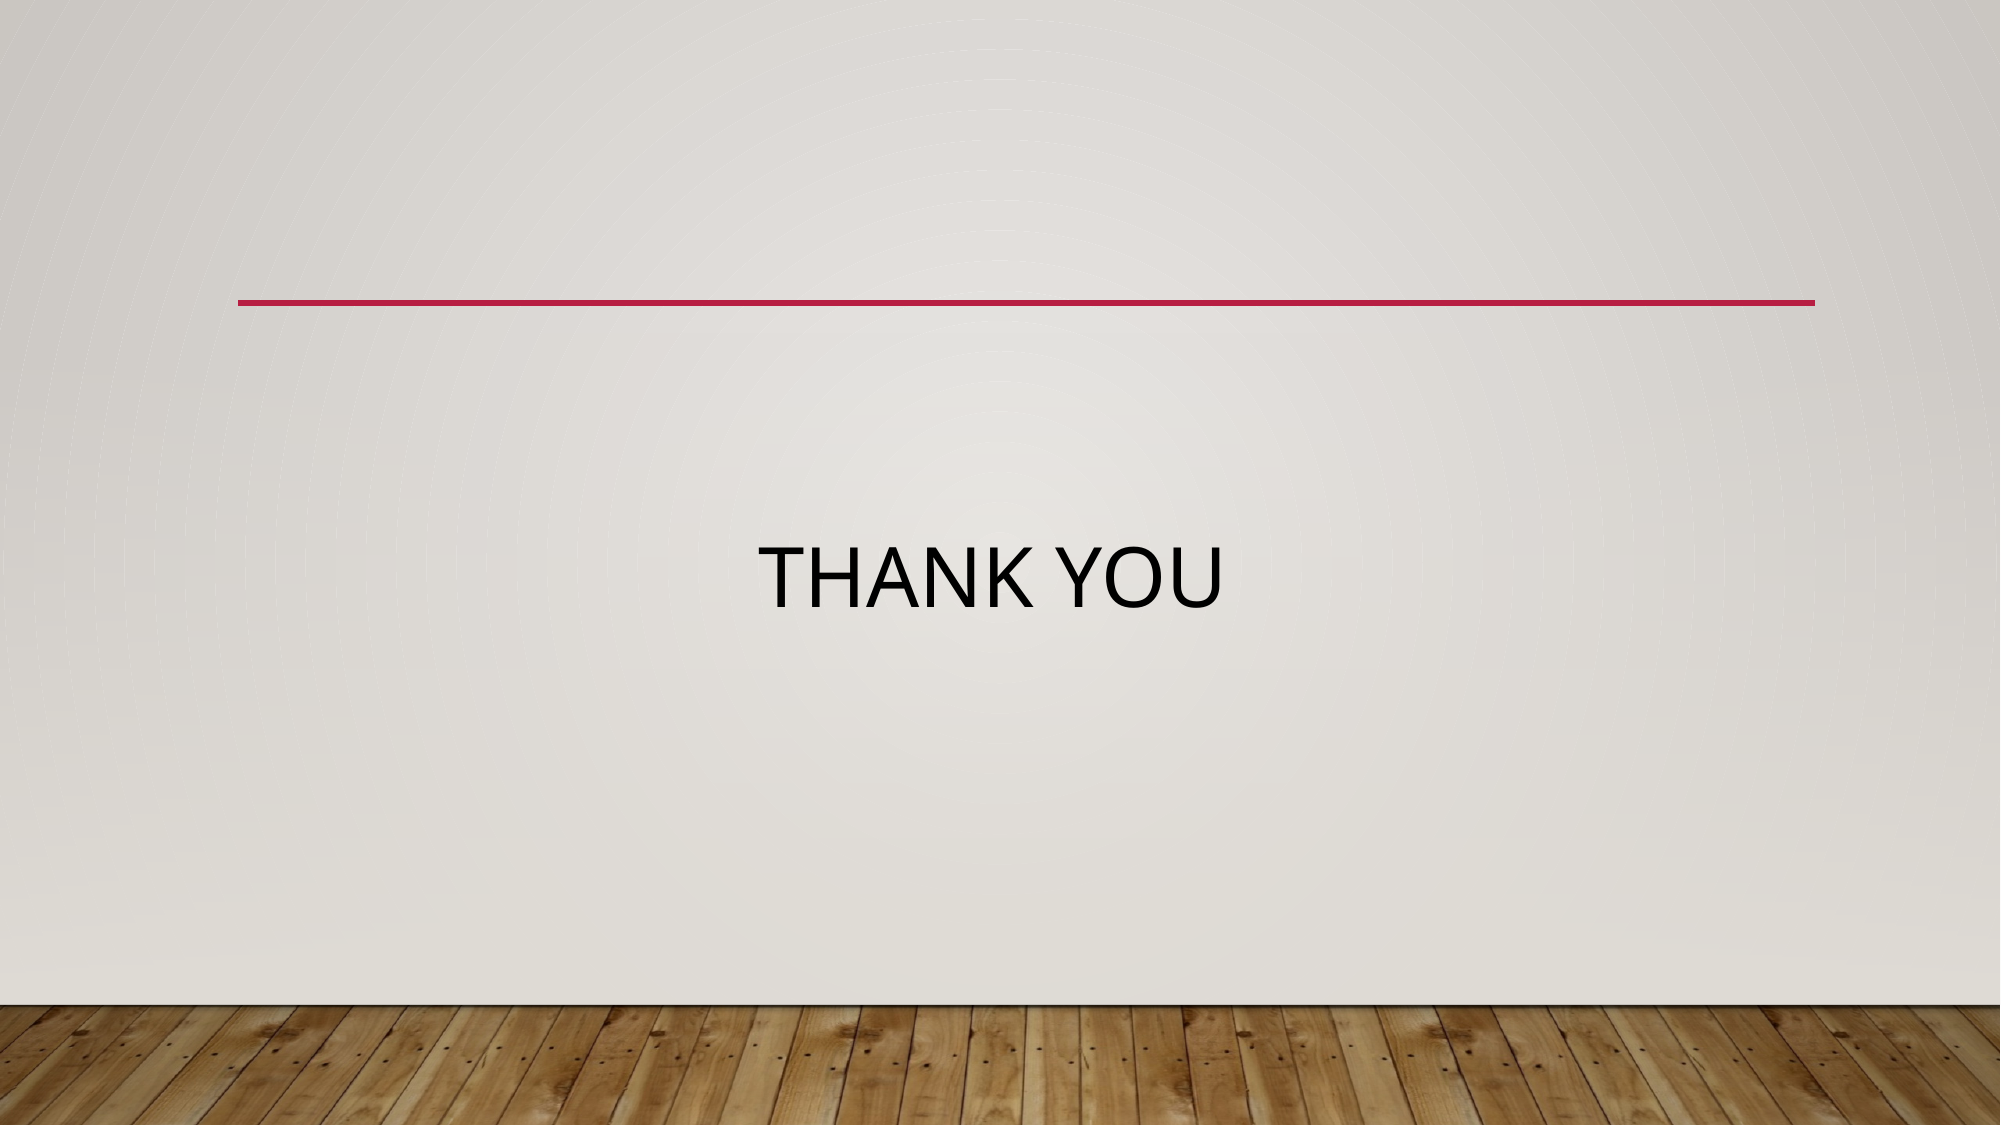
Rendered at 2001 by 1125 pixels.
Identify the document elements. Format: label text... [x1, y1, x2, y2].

picture [0, 1005, 2000, 1125]
title THANK YOU [743, 527, 1297, 700]
